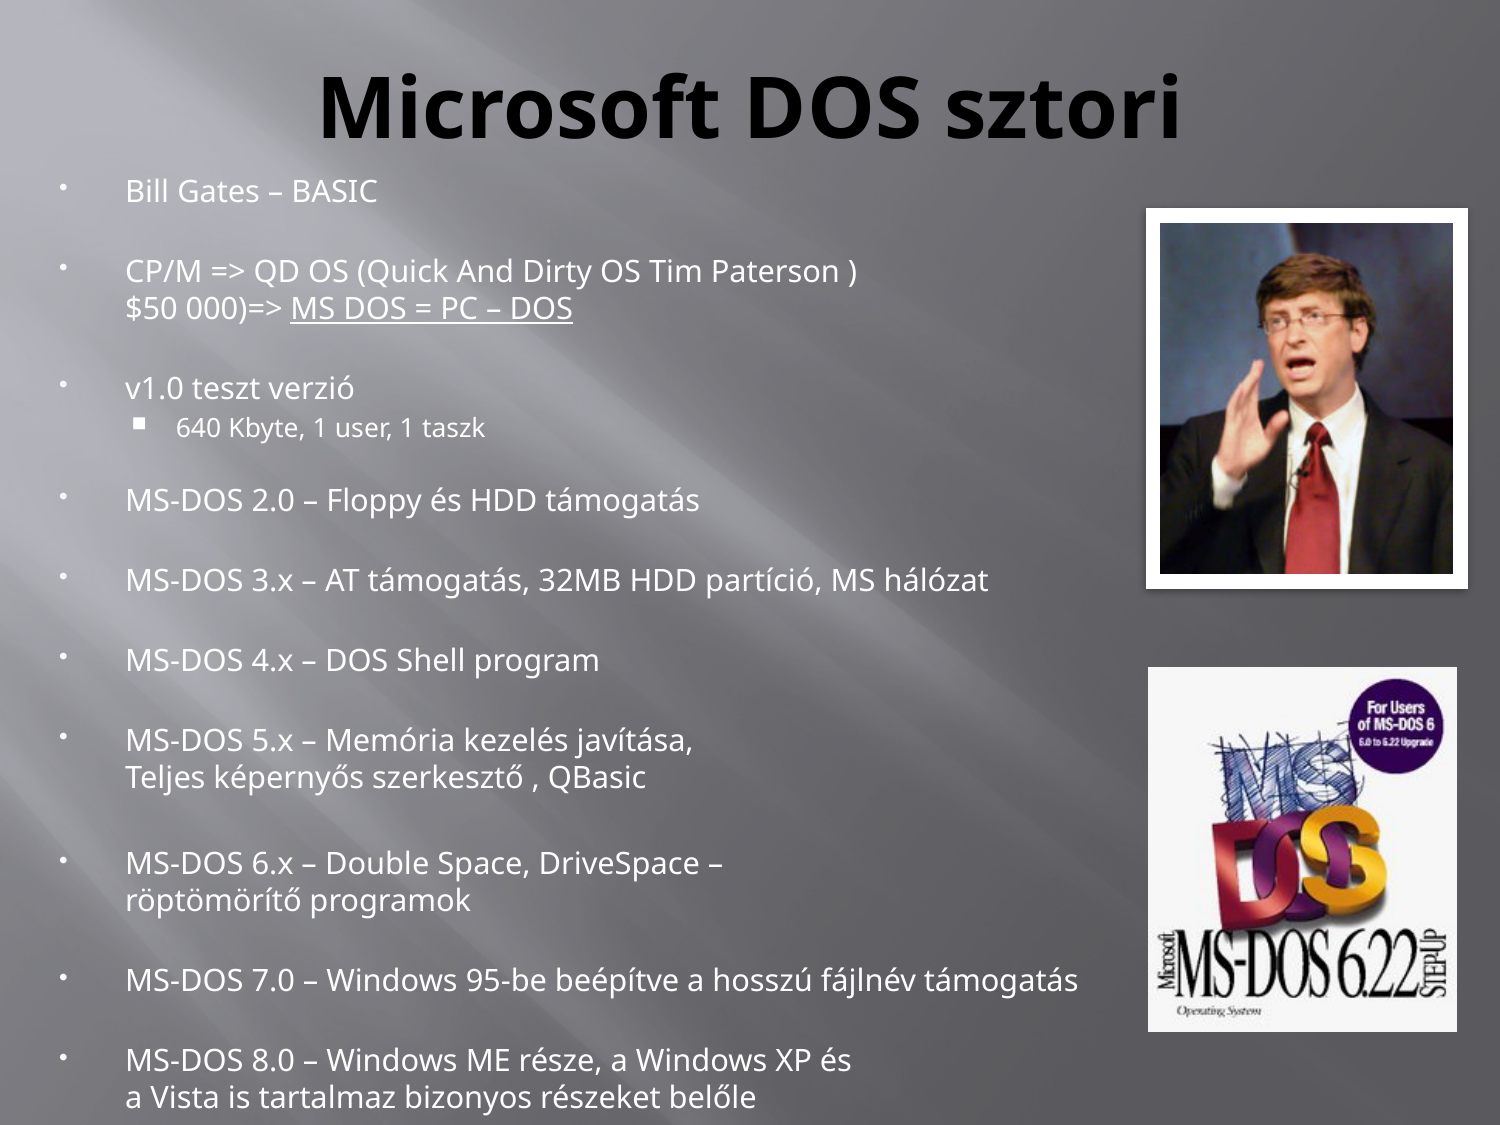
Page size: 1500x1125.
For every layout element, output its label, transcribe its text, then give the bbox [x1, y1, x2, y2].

list Bill Gates – BASIC CP/M => QD OS (Quick And Dirty OS Tim Paterson ) $50 000)=> MS DOS = PC – DOS v1.0 teszt verzió 640 Kbyte, 1 user, 1 taszk MS-DOS 2.0 – Floppy és HDD támogatás MS-DOS 3.x – AT támogatás, 32MB HDD partíció, MS hálózat MS-DOS 4.x – DOS Shell program MS-DOS 5.x – Memória kezelés javítása, Teljes képernyős szerkesztő , QBasic MS-DOS 6.x – Double Space, DriveSpace – röptömörítő programok MS-DOS 7.0 – Windows 95-be beépítve a hosszú fájlnév támogatás MS-DOS 8.0 – Windows ME része, a Windows XP és a Vista is tartalmaz bizonyos részeket belőle [23, 163, 1137, 1125]
picture [1148, 667, 1457, 1032]
title Microsoft DOS sztori [75, 45, 1425, 164]
picture [1159, 222, 1454, 575]
